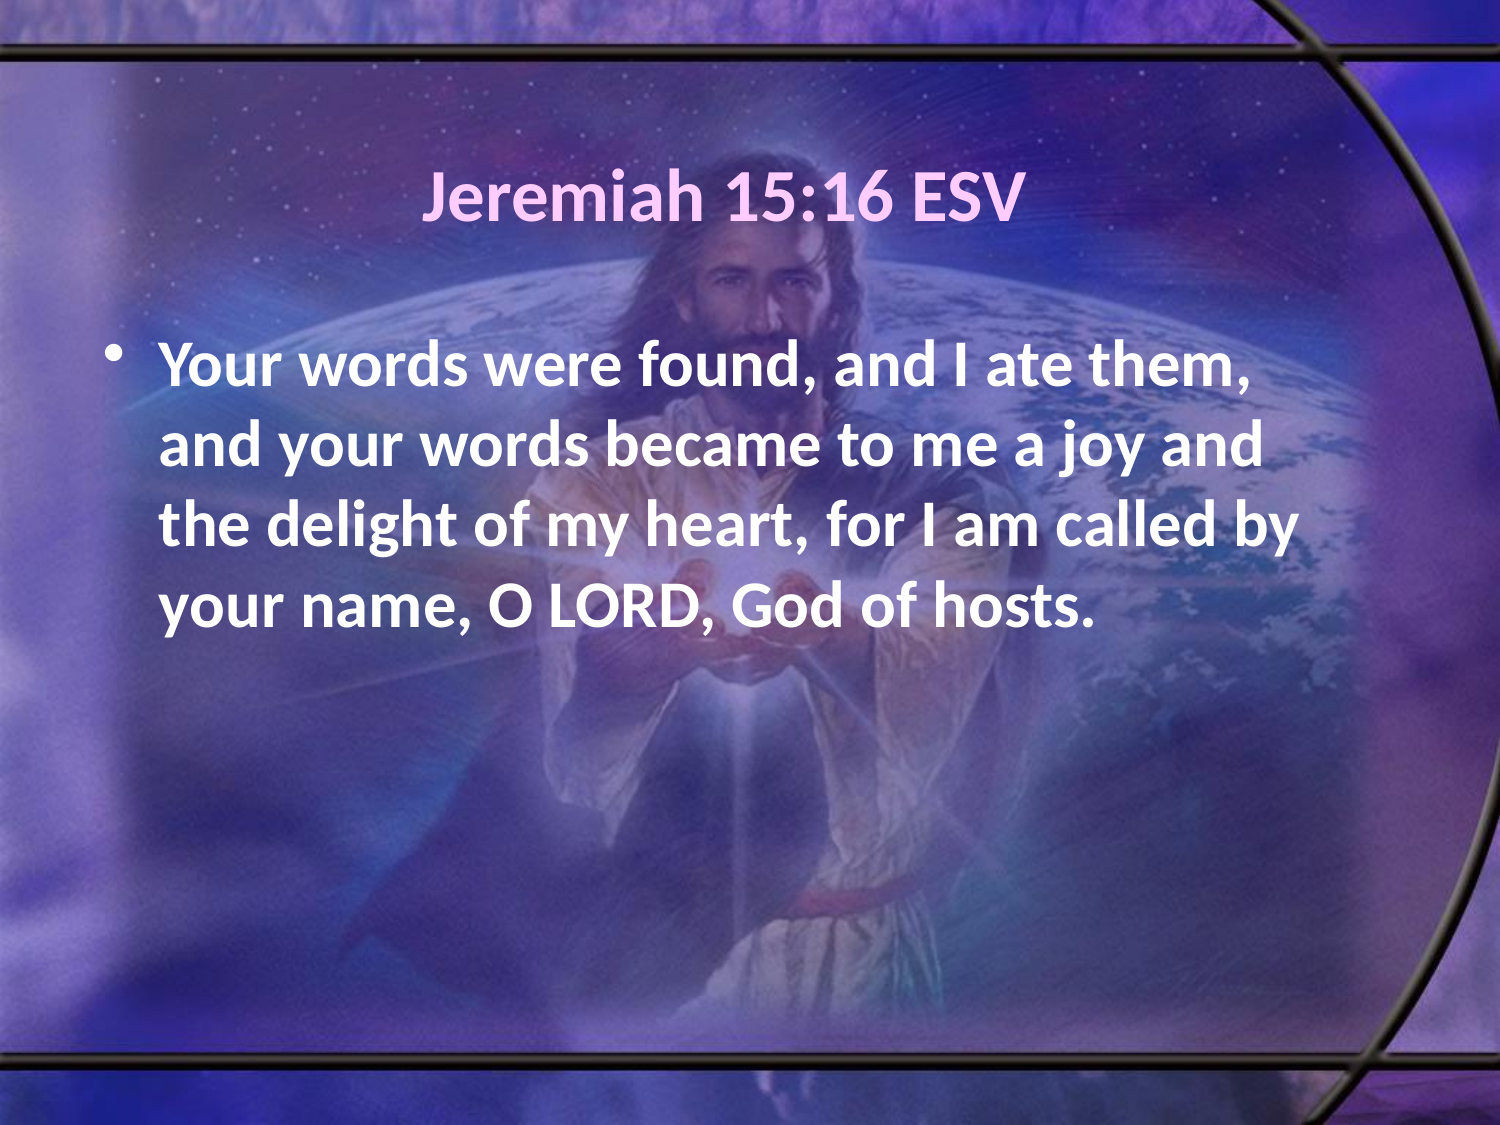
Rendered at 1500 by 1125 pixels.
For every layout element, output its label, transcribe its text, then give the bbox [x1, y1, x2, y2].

list Your words were found, and I ate them, and your words became to me a joy and the delight of my heart, for I am called by your name, O LORD, God of hosts. [87, 312, 1363, 1043]
picture [0, 0, 1500, 1125]
title Jeremiah 15:16 ESV [87, 99, 1363, 283]
